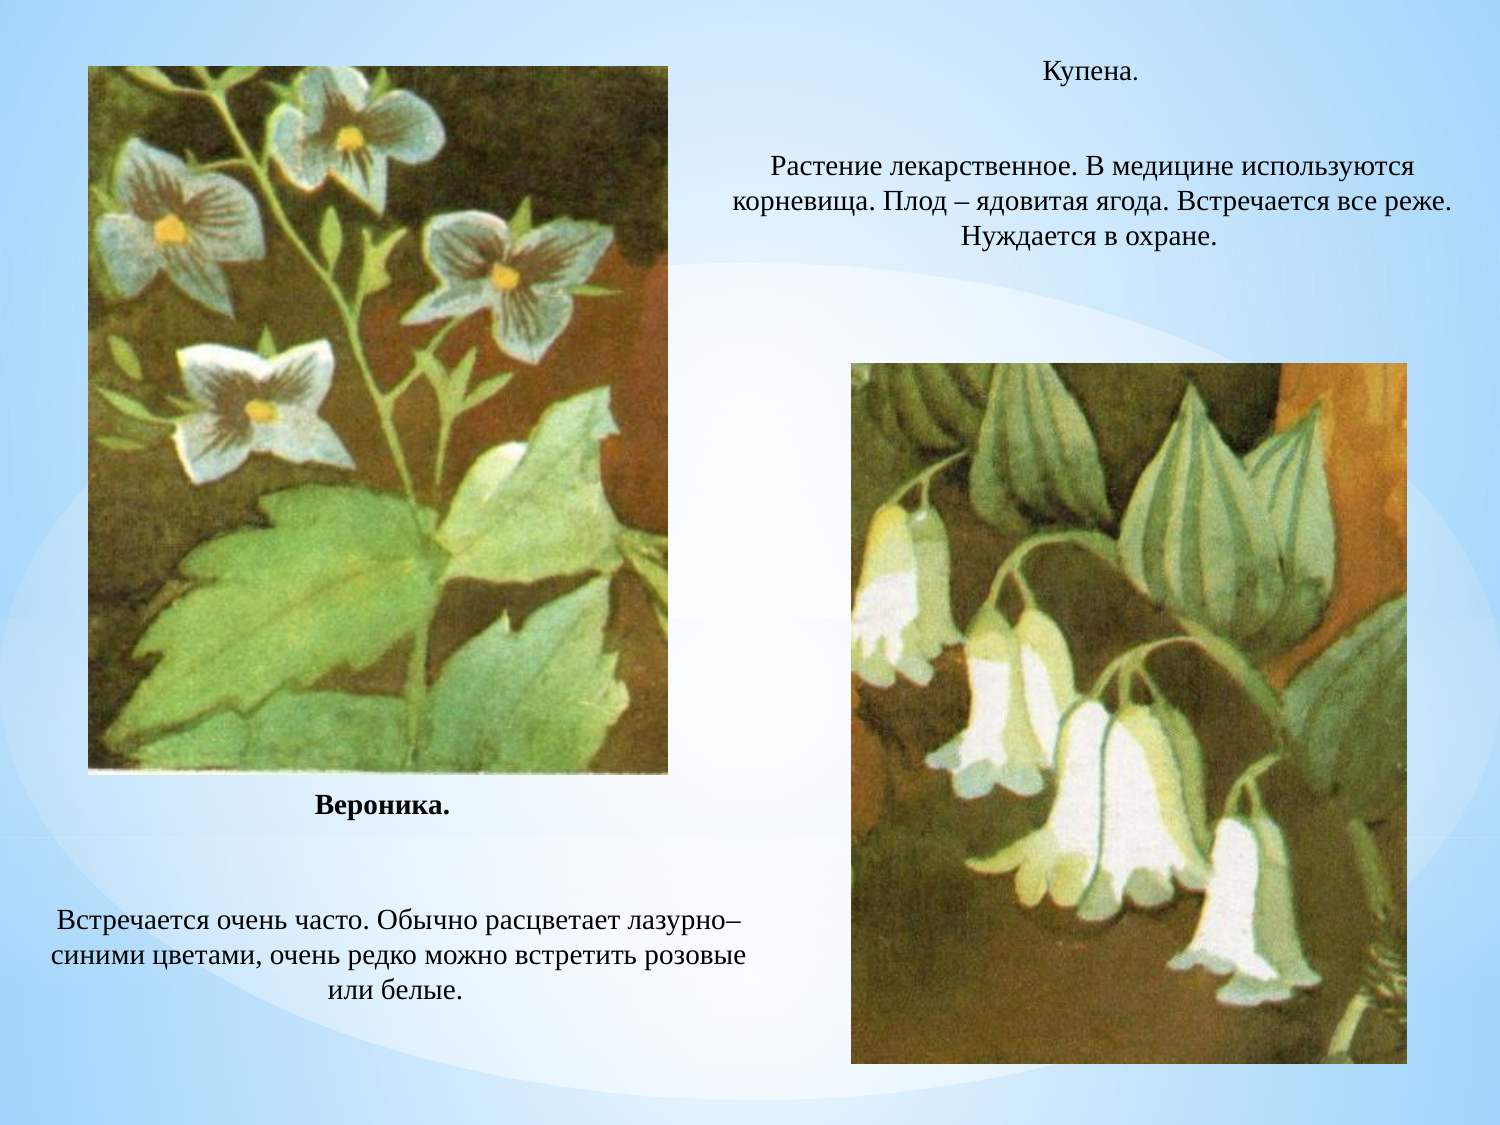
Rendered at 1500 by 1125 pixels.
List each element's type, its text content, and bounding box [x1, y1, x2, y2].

picture [851, 363, 1408, 1065]
text_box Вероника. [299, 784, 466, 828]
text_box Купена. [1027, 43, 1160, 94]
picture [87, 66, 668, 776]
text_box Встречается очень часто. Обычно расцветает лазурно–синими цветами, очень редко можно встретить розовые или белые. [24, 893, 774, 1013]
text_box Растение лекарственное. В медицине используются корневища. Плод – ядовитая ягода. Встречается все реже. Нуждается в охране. [717, 138, 1468, 259]
